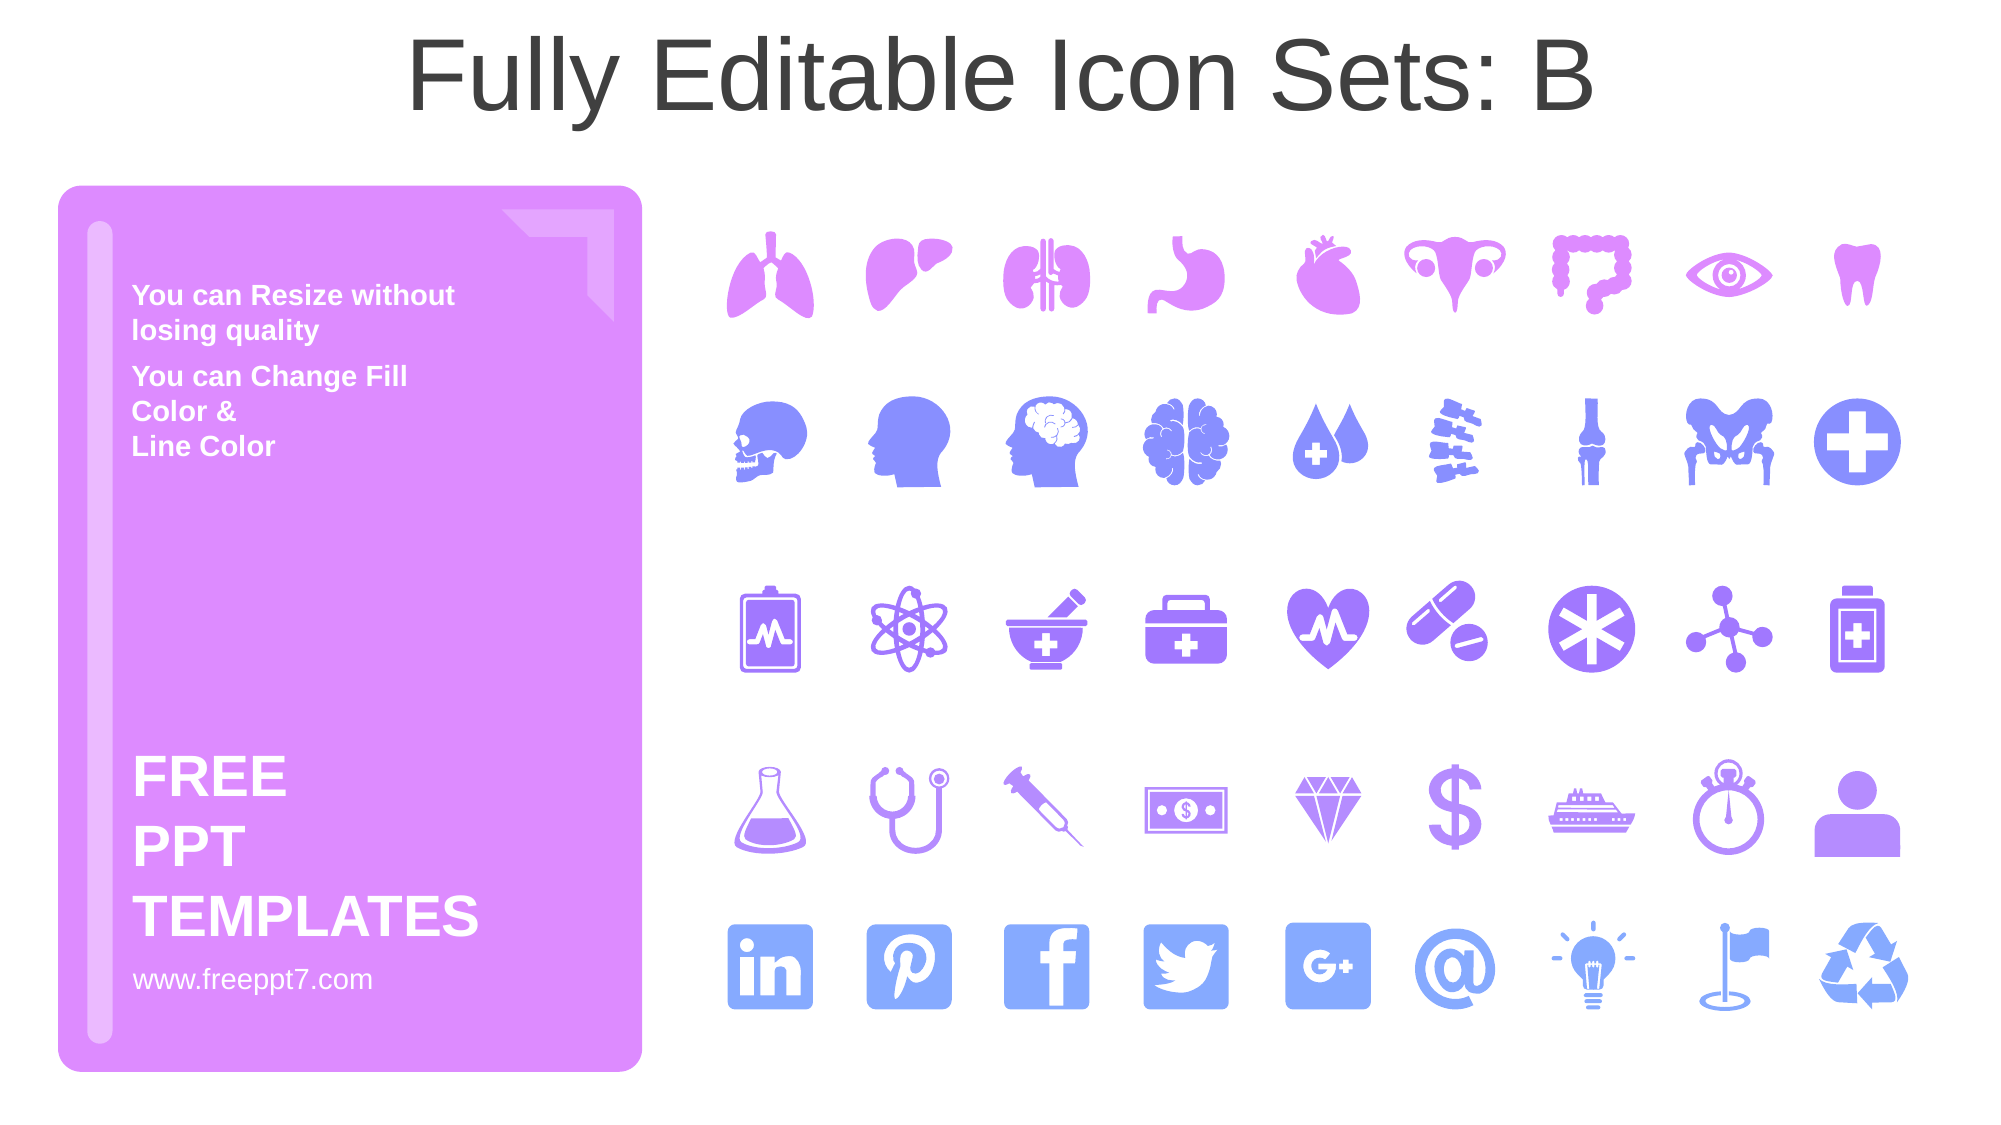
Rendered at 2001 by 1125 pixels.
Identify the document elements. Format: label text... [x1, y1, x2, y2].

text_box [1698, 921, 1771, 1012]
text_box [1836, 769, 1878, 811]
text_box [1141, 397, 1231, 487]
text_box [733, 765, 808, 855]
text_box [869, 584, 949, 674]
text_box [1004, 395, 1089, 489]
text_box [732, 400, 809, 484]
text_box [1684, 584, 1774, 674]
text_box [1547, 584, 1637, 674]
text_box [1812, 397, 1902, 487]
list Fully Editable Icon Sets: B [53, 20, 1952, 140]
text_box [1833, 242, 1882, 308]
text_box [1616, 931, 1628, 943]
text_box [1142, 923, 1230, 1011]
text_box [738, 584, 802, 674]
text_box [1286, 587, 1371, 671]
text_box [1403, 235, 1507, 316]
text_box [1284, 921, 1372, 1011]
text_box [1576, 397, 1607, 487]
text_box [1691, 758, 1766, 856]
text_box [1550, 233, 1633, 316]
text_box [1003, 923, 1091, 1011]
text_box [1002, 237, 1092, 313]
text_box [1002, 765, 1085, 848]
text_box [865, 923, 953, 1011]
text_box [726, 923, 814, 1011]
text_box [1684, 251, 1775, 299]
text_box [1146, 235, 1226, 315]
text_box [864, 237, 954, 312]
text_box [1559, 931, 1571, 943]
text_box [1818, 921, 1910, 1013]
text_box [1427, 763, 1483, 851]
text_box [1623, 955, 1637, 962]
text_box [1813, 813, 1902, 858]
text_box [868, 396, 951, 488]
text_box [1004, 587, 1089, 671]
text_box [868, 765, 951, 855]
text_box [1413, 927, 1497, 1011]
text_box [1449, 622, 1489, 663]
text_box [1547, 787, 1637, 834]
text_box [1144, 626, 1228, 665]
text_box [1829, 584, 1886, 674]
text_box [1683, 397, 1776, 487]
text_box [1295, 233, 1362, 316]
text_box [1590, 919, 1597, 933]
text_box [1569, 935, 1617, 1011]
text_box [1144, 786, 1229, 835]
text_box [1291, 400, 1370, 481]
text_box [725, 230, 815, 320]
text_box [1428, 398, 1482, 486]
text_box [1293, 775, 1364, 844]
text_box [1144, 593, 1228, 625]
text_box [1550, 955, 1564, 962]
text_box [1405, 579, 1477, 646]
